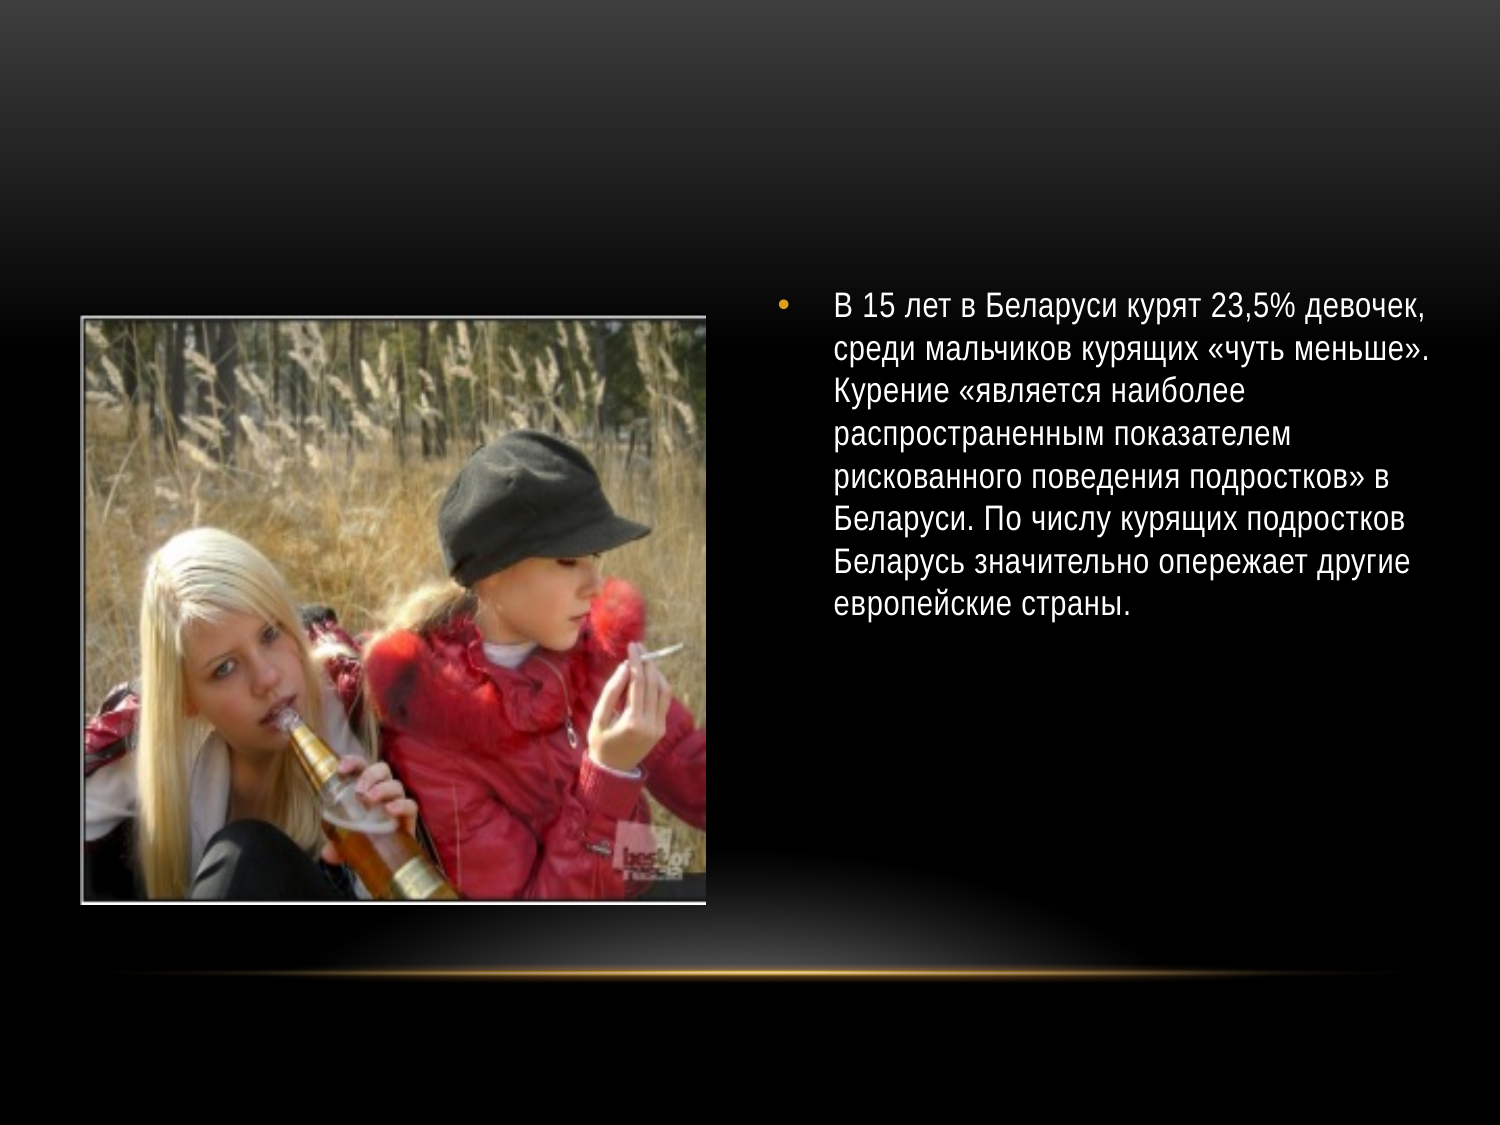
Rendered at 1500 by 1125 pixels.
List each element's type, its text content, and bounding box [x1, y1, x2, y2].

list В 15 лет в Беларуси курят 23,5% девочек, среди мальчиков курящих «чуть меньше». Курение «является наиболее распространенным показателем рискованного поведения подростков» в Беларуси. По числу курящих подростков Беларусь значительно опережает другие европейские страны. [762, 275, 1451, 1001]
picture [0, 0, 1500, 1125]
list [80, 314, 707, 906]
